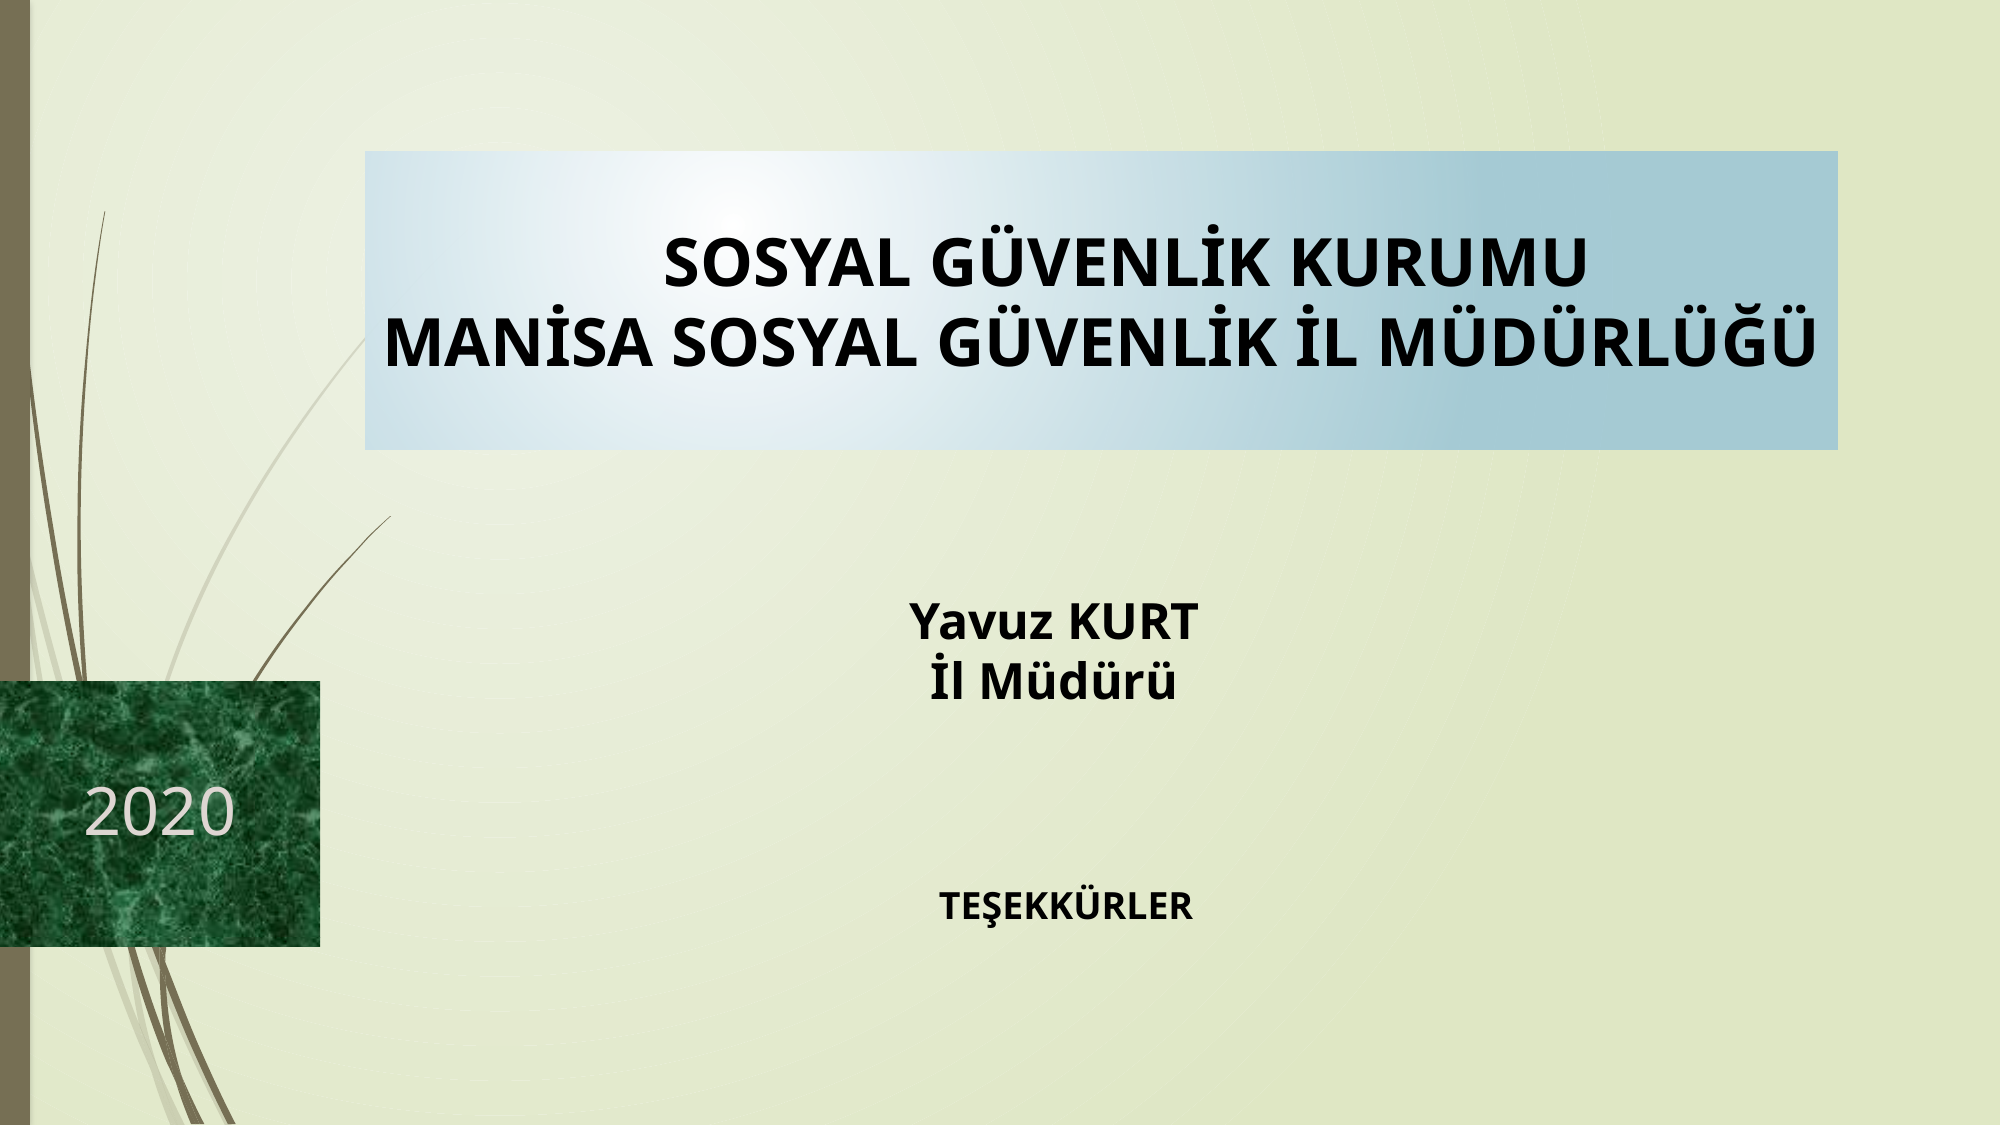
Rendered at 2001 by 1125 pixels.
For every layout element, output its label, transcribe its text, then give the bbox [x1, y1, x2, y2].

text_box Yavuz KURT İl Müdürü [770, 501, 1340, 797]
text_box 2020 [0, 681, 321, 947]
text_box TEŞEKKÜRLER [878, 874, 1254, 935]
title SOSYAL GÜVENLİK KURUMU MANİSA SOSYAL GÜVENLİK İL MÜDÜRLÜĞÜ [365, 151, 1838, 450]
